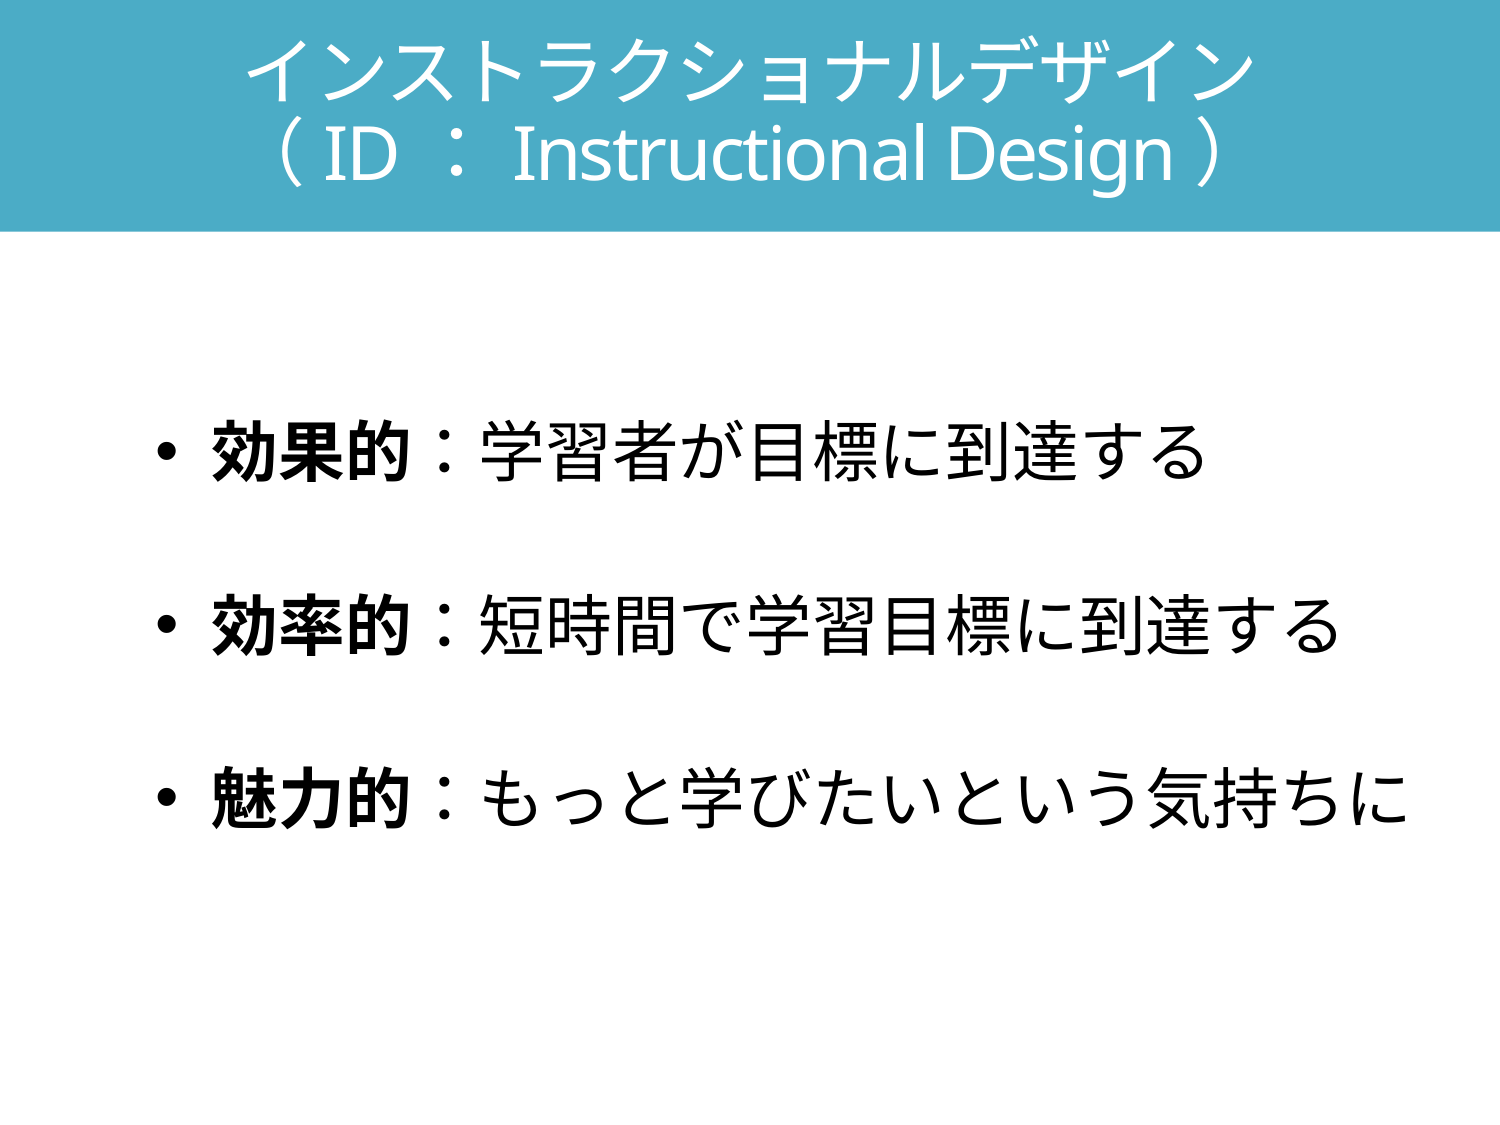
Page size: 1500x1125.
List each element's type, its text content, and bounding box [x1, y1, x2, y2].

title インストラクショナルデザイン （ID：Instructional Design） [0, 0, 1500, 232]
text_box 効果的：学習者が目標に到達する 効率的：短時間で学習目標に到達する 魅力的：もっと学びたいという気持ちに [140, 322, 1500, 831]
